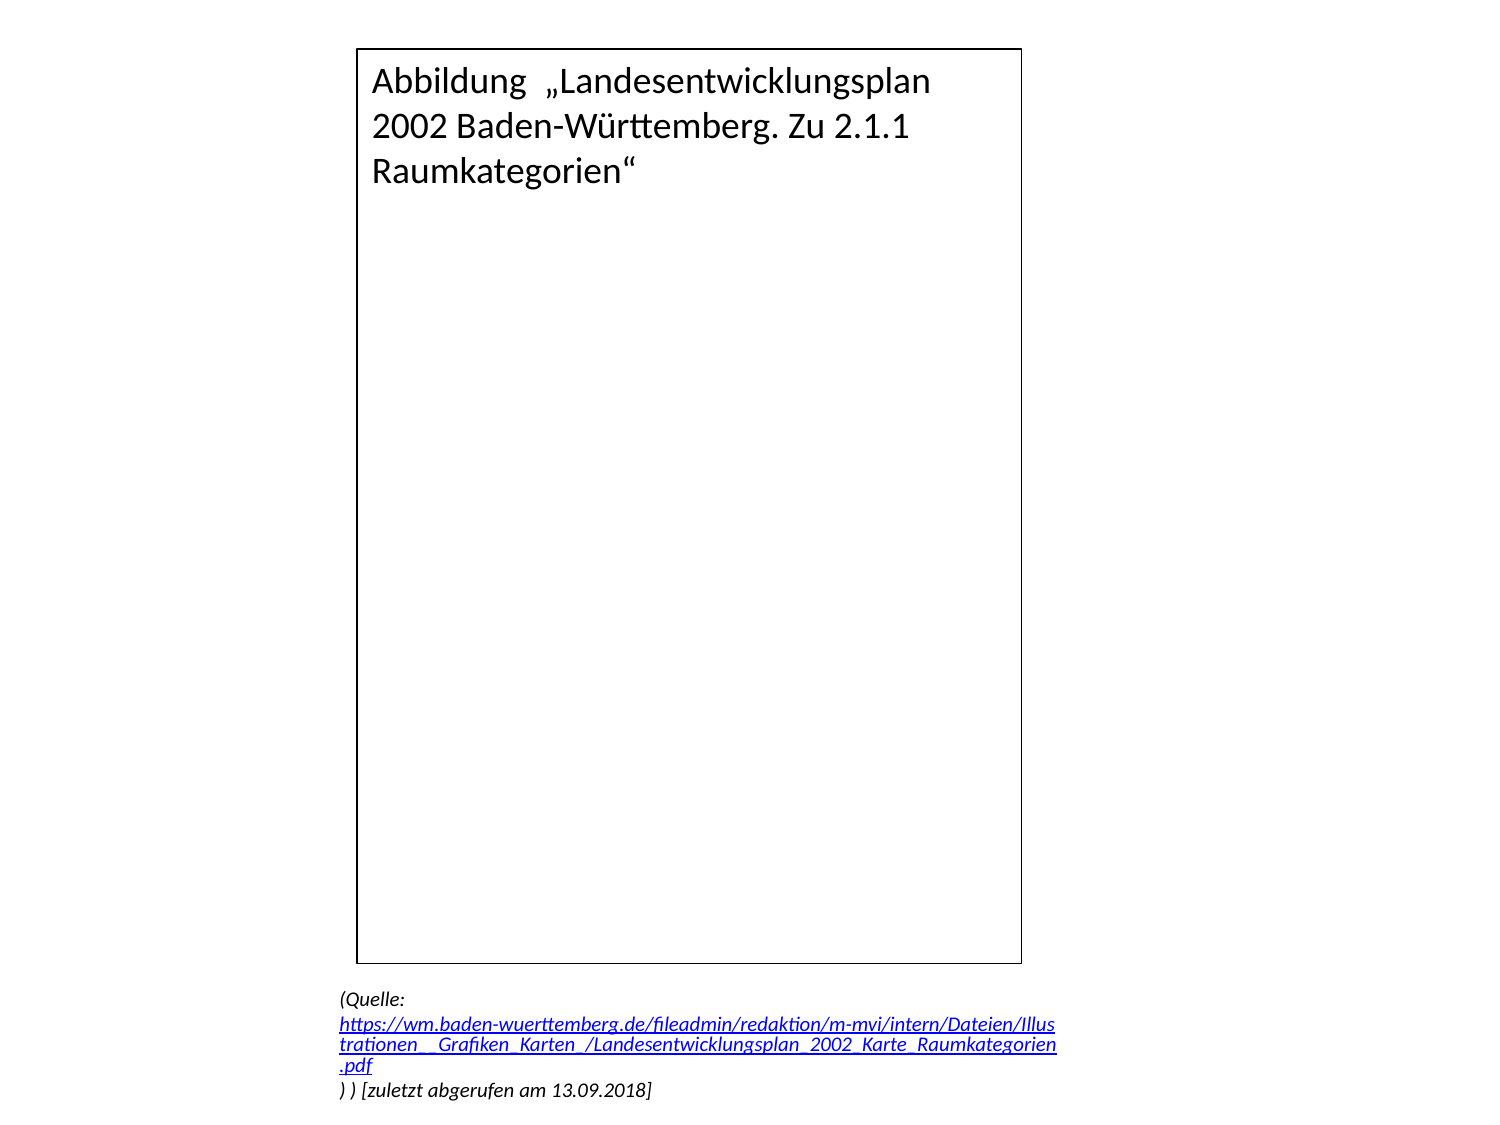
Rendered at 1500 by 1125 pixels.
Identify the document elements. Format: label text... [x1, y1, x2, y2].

text_box (Quelle: https://wm.baden-wuerttemberg.de/fileadmin/redaktion/m-mvi/intern/Dateien/Illustrationen__Grafiken_Karten_/Landesentwicklungsplan_2002_Karte_Raumkategorien.pdf) ) [zuletzt abgerufen am 13.09.2018] [324, 977, 1075, 1093]
text_box Abbildung „Landesentwicklungsplan 2002 Baden-Württemberg. Zu 2.1.1 Raumkategorien“ [357, 48, 1022, 964]
